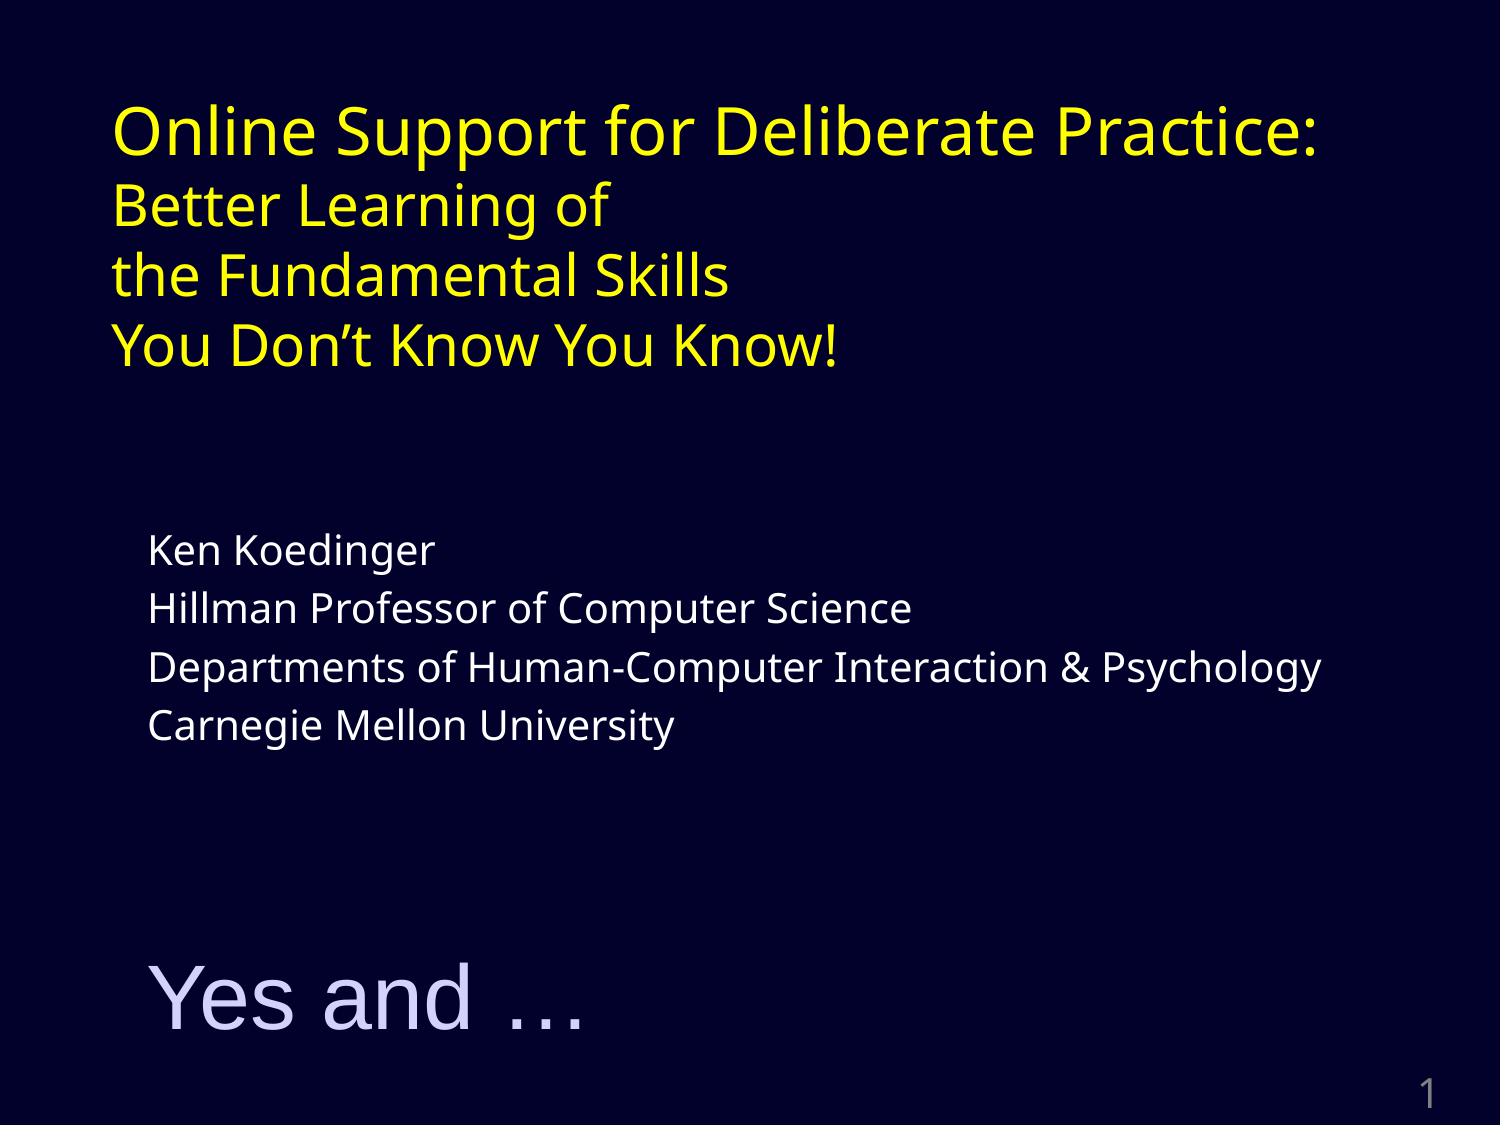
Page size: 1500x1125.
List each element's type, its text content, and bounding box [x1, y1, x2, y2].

title Online Support for Deliberate Practice: Better Learning of the Fundamental Skills You Don’t Know You Know! [96, 89, 1440, 377]
text_box Yes and … [132, 930, 1068, 1055]
subtitle Ken Koedinger Hillman Professor of Computer Science Departments of Human-Computer Interaction & Psychology Carnegie Mellon University [131, 515, 1341, 857]
